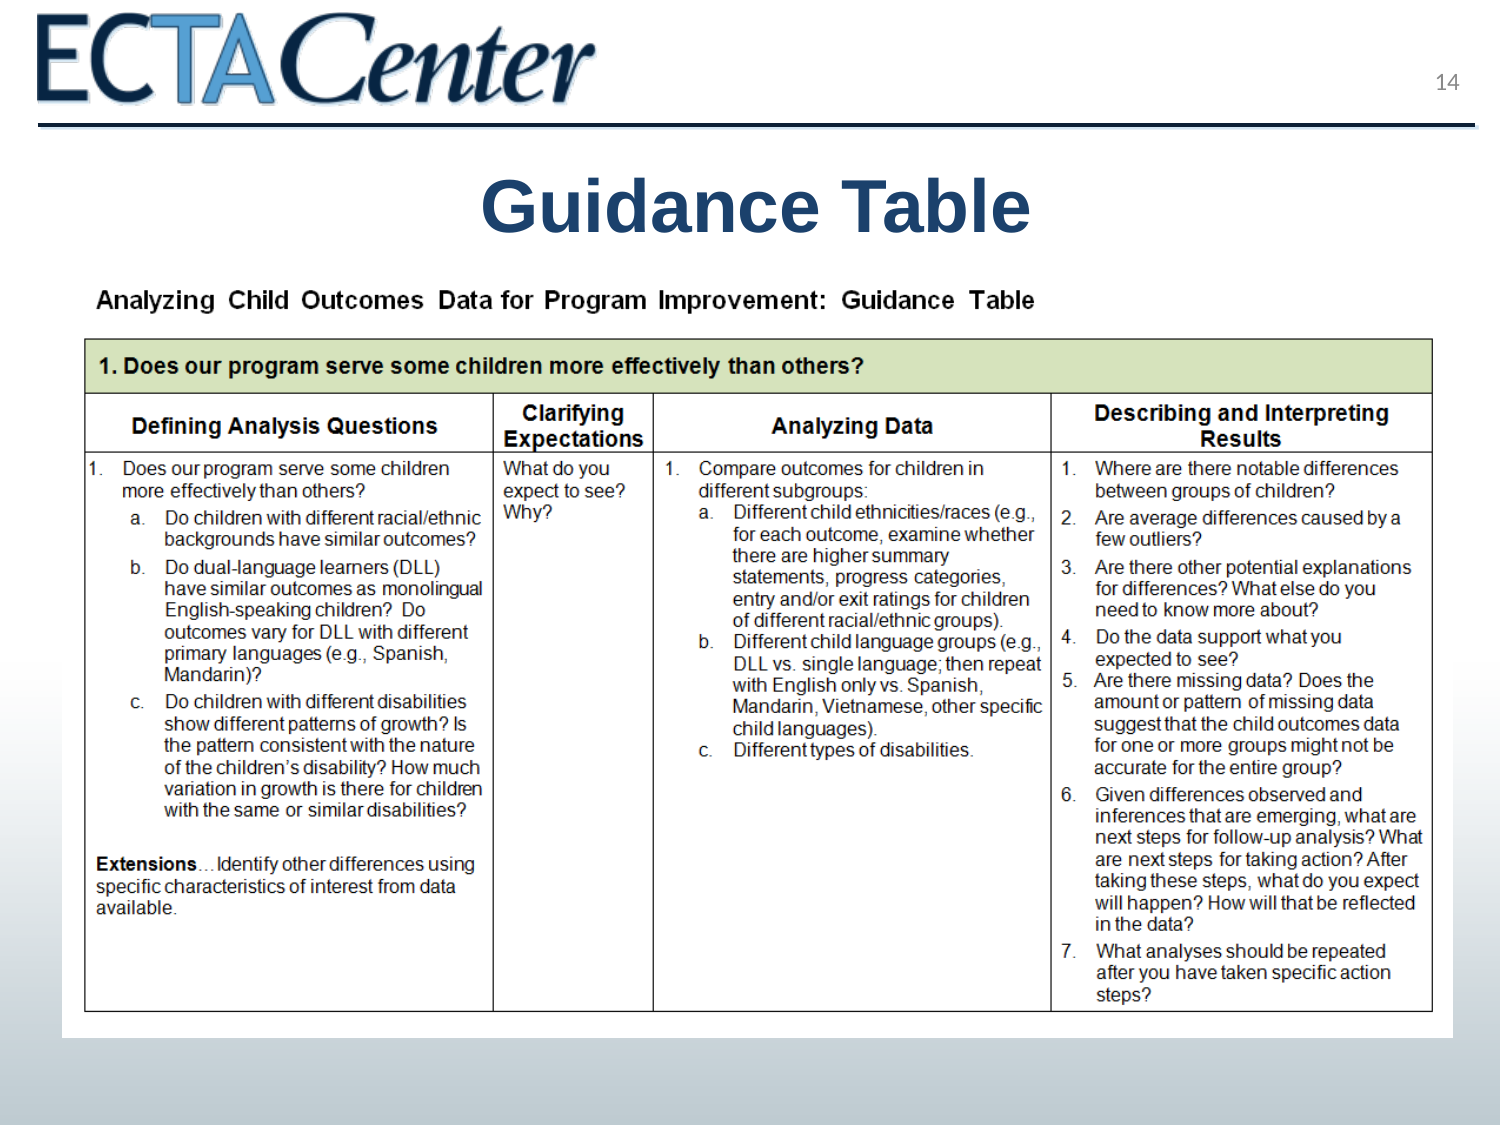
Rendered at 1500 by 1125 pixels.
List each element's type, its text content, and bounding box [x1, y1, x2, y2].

title Guidance Table [37, 149, 1475, 263]
slide_number 14 [1212, 50, 1475, 110]
picture [0, 0, 1500, 1125]
